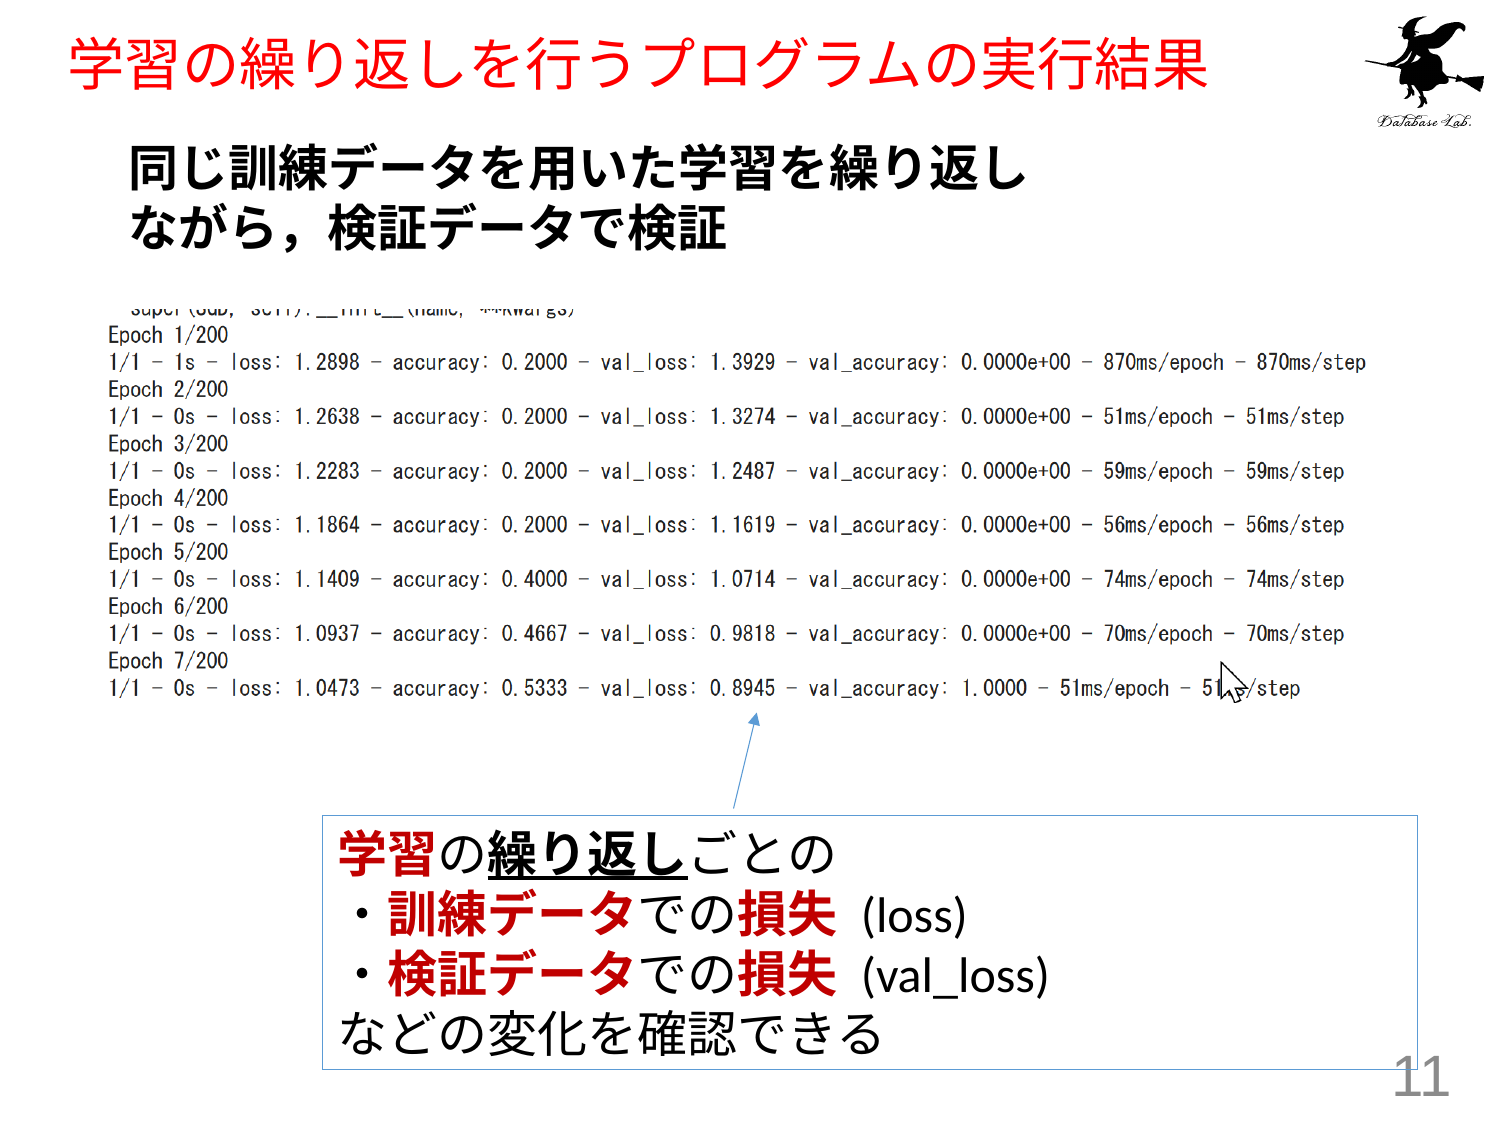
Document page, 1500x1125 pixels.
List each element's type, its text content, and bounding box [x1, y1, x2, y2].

slide_number 11 [1129, 1042, 1467, 1103]
title 学習の繰り返しを行うプログラムの実行結果 [52, 28, 1441, 106]
text_box 学習の繰り返しごとの ・訓練データでの損失 (loss) ・検証データでの損失 (val_loss) などの変化を確認できる [322, 815, 1418, 1070]
picture [88, 309, 1375, 704]
text_box 同じ訓練データを用いた学習を繰り返し ながら，検証データで検証 [113, 129, 1500, 265]
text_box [733, 712, 757, 809]
picture [1362, 14, 1486, 129]
